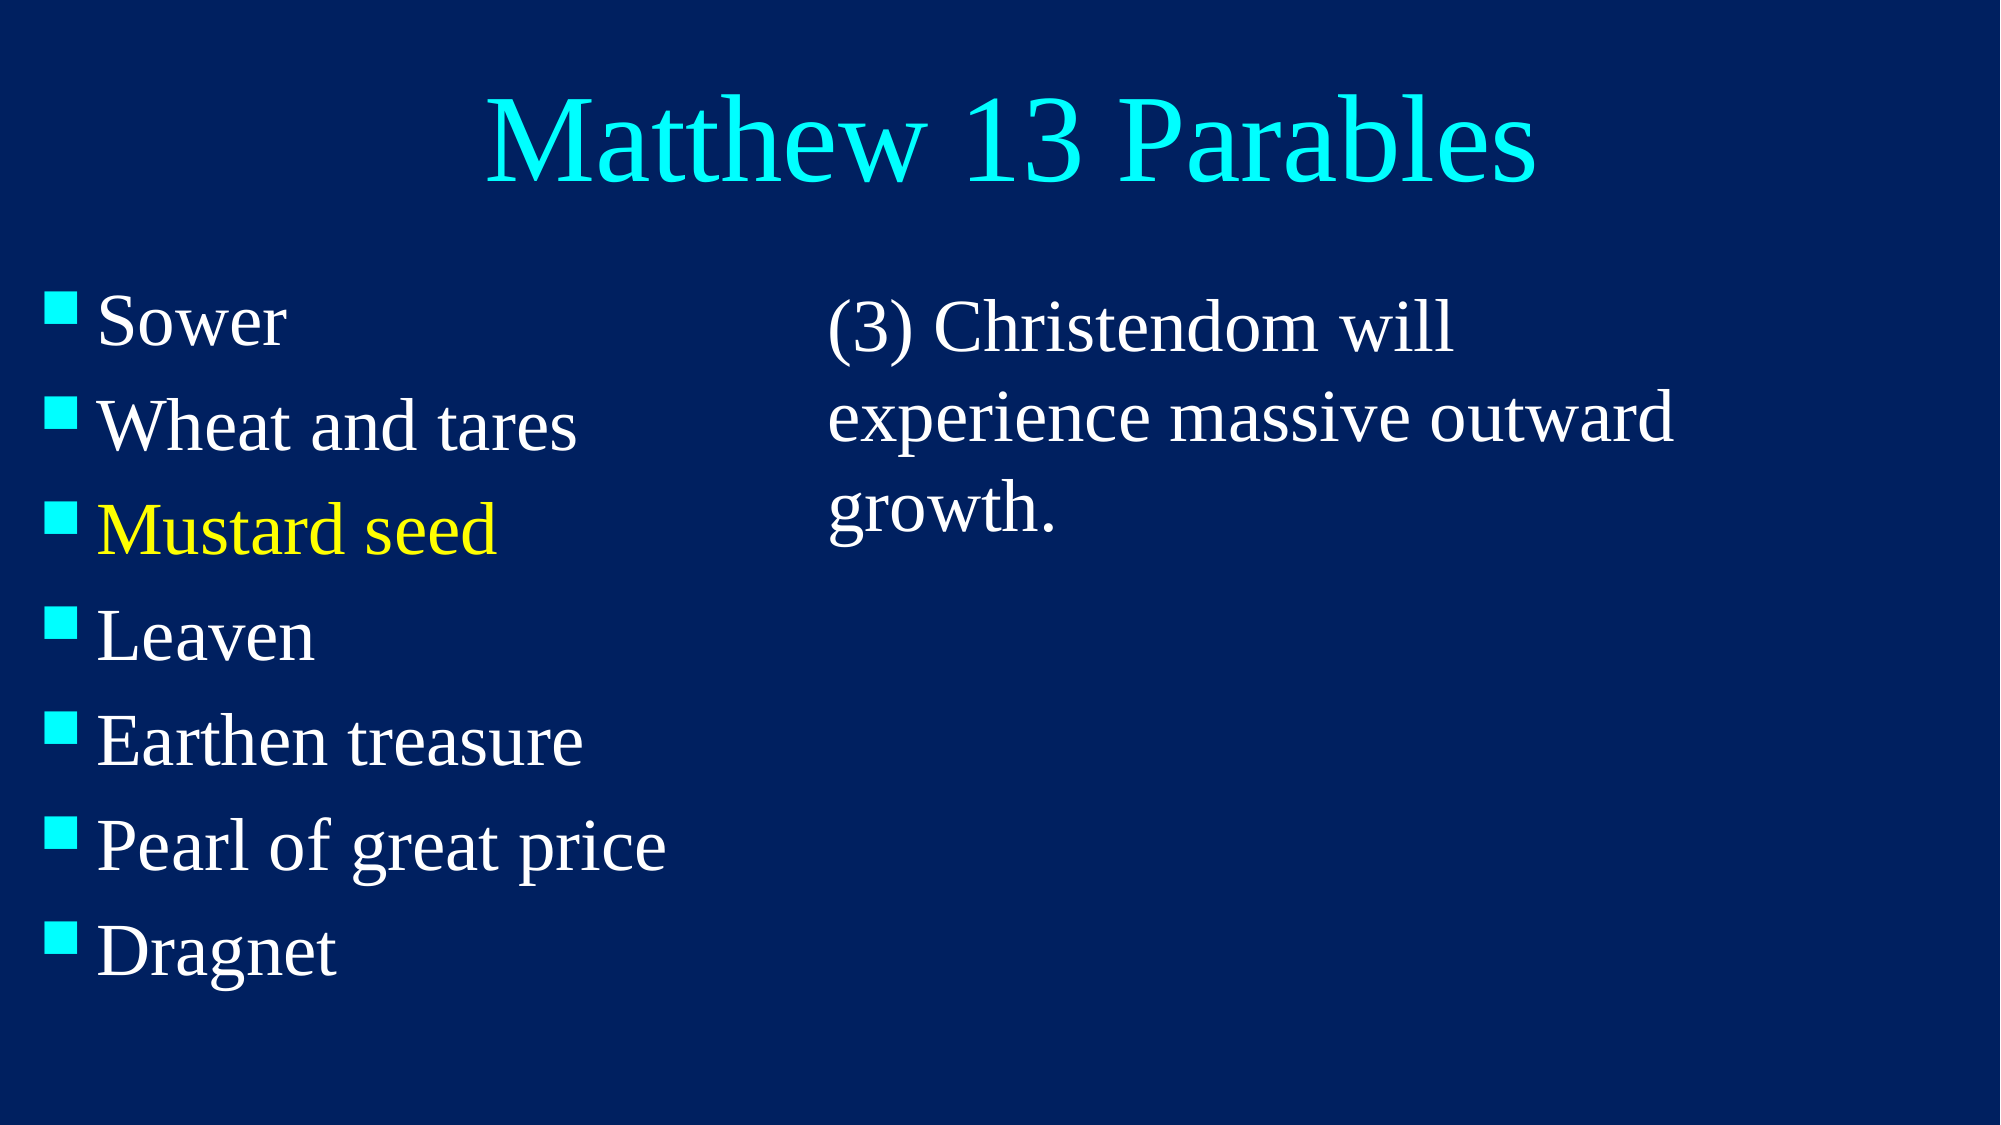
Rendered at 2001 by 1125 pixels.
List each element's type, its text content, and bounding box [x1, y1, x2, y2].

list Sower Wheat and tares Mustard seed Leaven Earthen treasure Pearl of great price Dragnet [24, 262, 701, 1026]
text_box (3) Christendom will experience massive outward growth. [812, 269, 1788, 554]
title Matthew 13 Parables [312, 37, 1713, 225]
